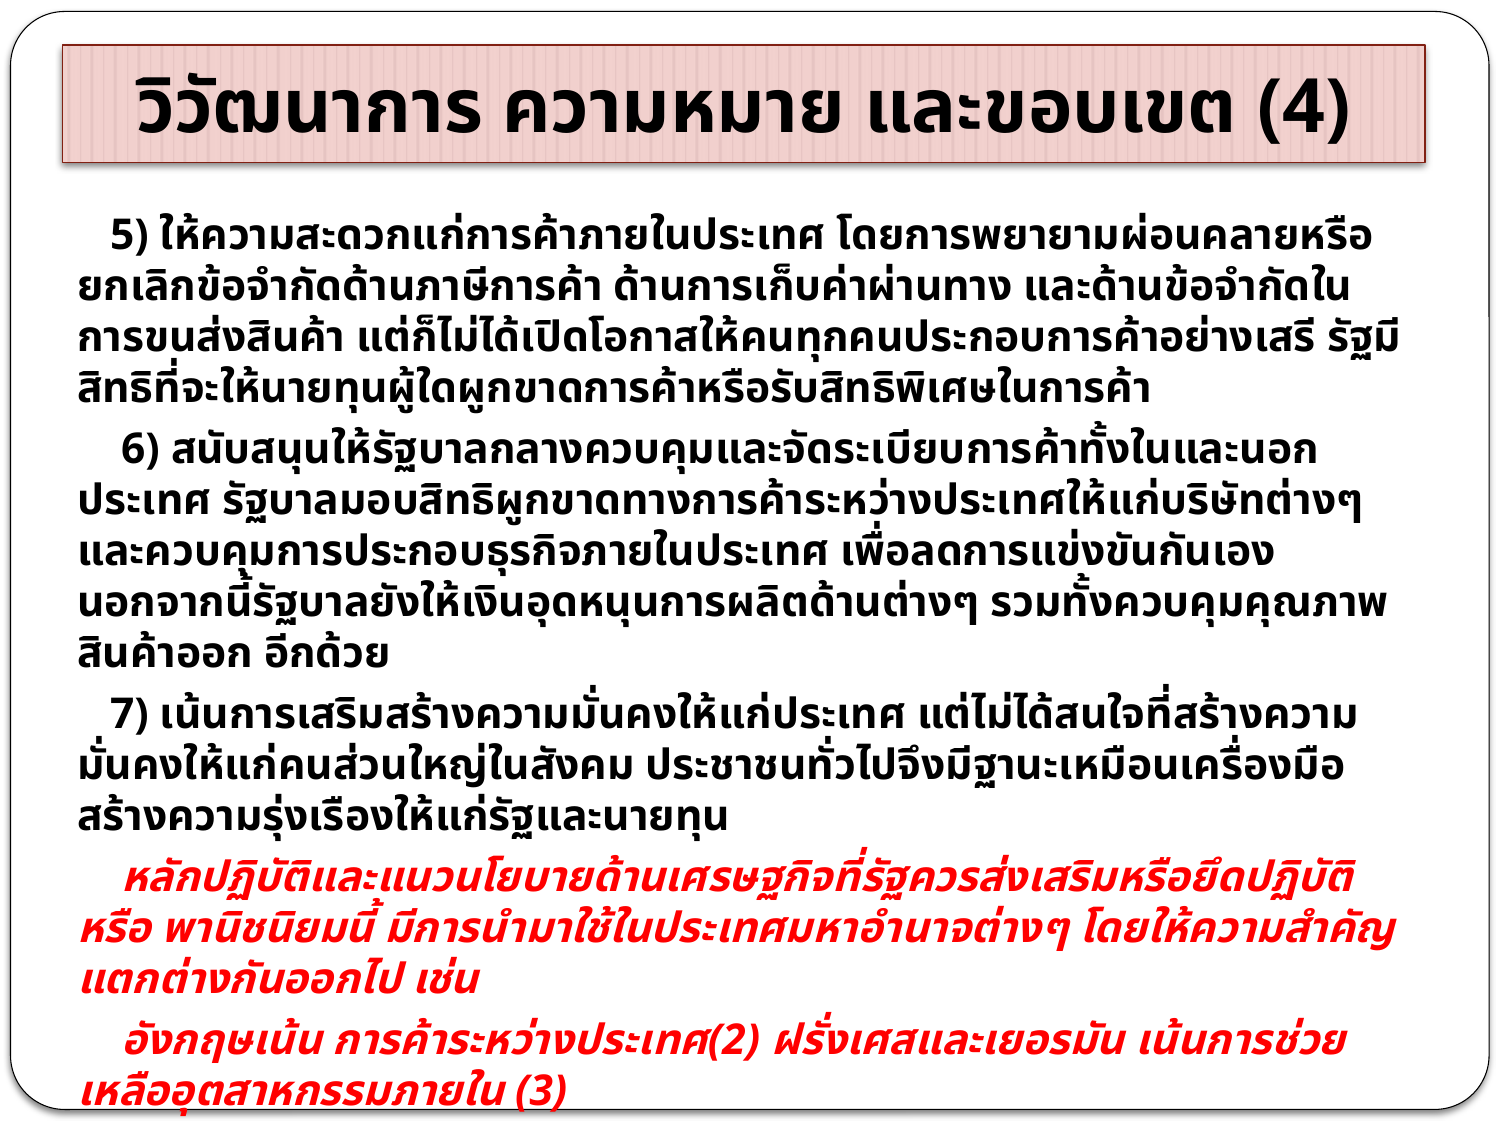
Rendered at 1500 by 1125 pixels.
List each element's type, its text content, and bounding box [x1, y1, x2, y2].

list 5) ให้ความสะดวกแก่การค้าภายในประเทศ โดยการพยายามผ่อนคลายหรือยกเลิกข้อจำกัดด้านภาษีการค้า ด้านการเก็บค่าผ่านทาง และด้านข้อจำกัดในการขนส่งสินค้า แต่ก็ไม่ได้เปิดโอกาสให้คนทุกคนประกอบการค้าอย่างเสรี รัฐมีสิทธิที่จะให้นายทุนผู้ใดผูกขาดการค้าหรือรับสิทธิพิเศษในการค้า 6) สนับสนุนให้รัฐบาลกลางควบคุมและจัดระเบียบการค้าทั้งในและนอกประเทศ รัฐบาลมอบสิทธิผูกขาดทางการค้าระหว่างประเทศให้แก่บริษัทต่างๆ และควบคุมการประกอบธุรกิจภายในประเทศ เพื่อลดการแข่งขันกันเอง นอกจากนี้รัฐบาลยังให้เงินอุดหนุนการผลิตด้านต่างๆ รวมทั้งควบคุมคุณภาพสินค้าออก อีกด้วย 7) เน้นการเสริมสร้างความมั่นคงให้แก่ประเทศ แต่ไม่ได้สนใจที่สร้างความมั่นคงให้แก่คนส่วนใหญ่ในสังคม ประชาชนทั่วไปจึงมีฐานะเหมือนเครื่องมือสร้างความรุ่งเรืองให้แก่รัฐและนายทุน หลักปฏิบัติและแนวนโยบายด้านเศรษฐกิจที่รัฐควรส่งเสริมหรือยึดปฏิบัติ หรือ พานิชนิยมนี้ มีการนำมาใช้ในประเทศมหาอำนาจต่างๆ โดยให้ความสำคัญแตกต่างกันออกไป เช่น อังกฤษเน้น การค้าระหว่างประเทศ(2) ฝรั่งเศสและเยอรมัน เน้นการช่วยเหลืออุตสาหกรรมภายใน (3) [62, 200, 1425, 1125]
title วิวัฒนาการ ความหมาย และขอบเขต (4) [62, 44, 1426, 163]
